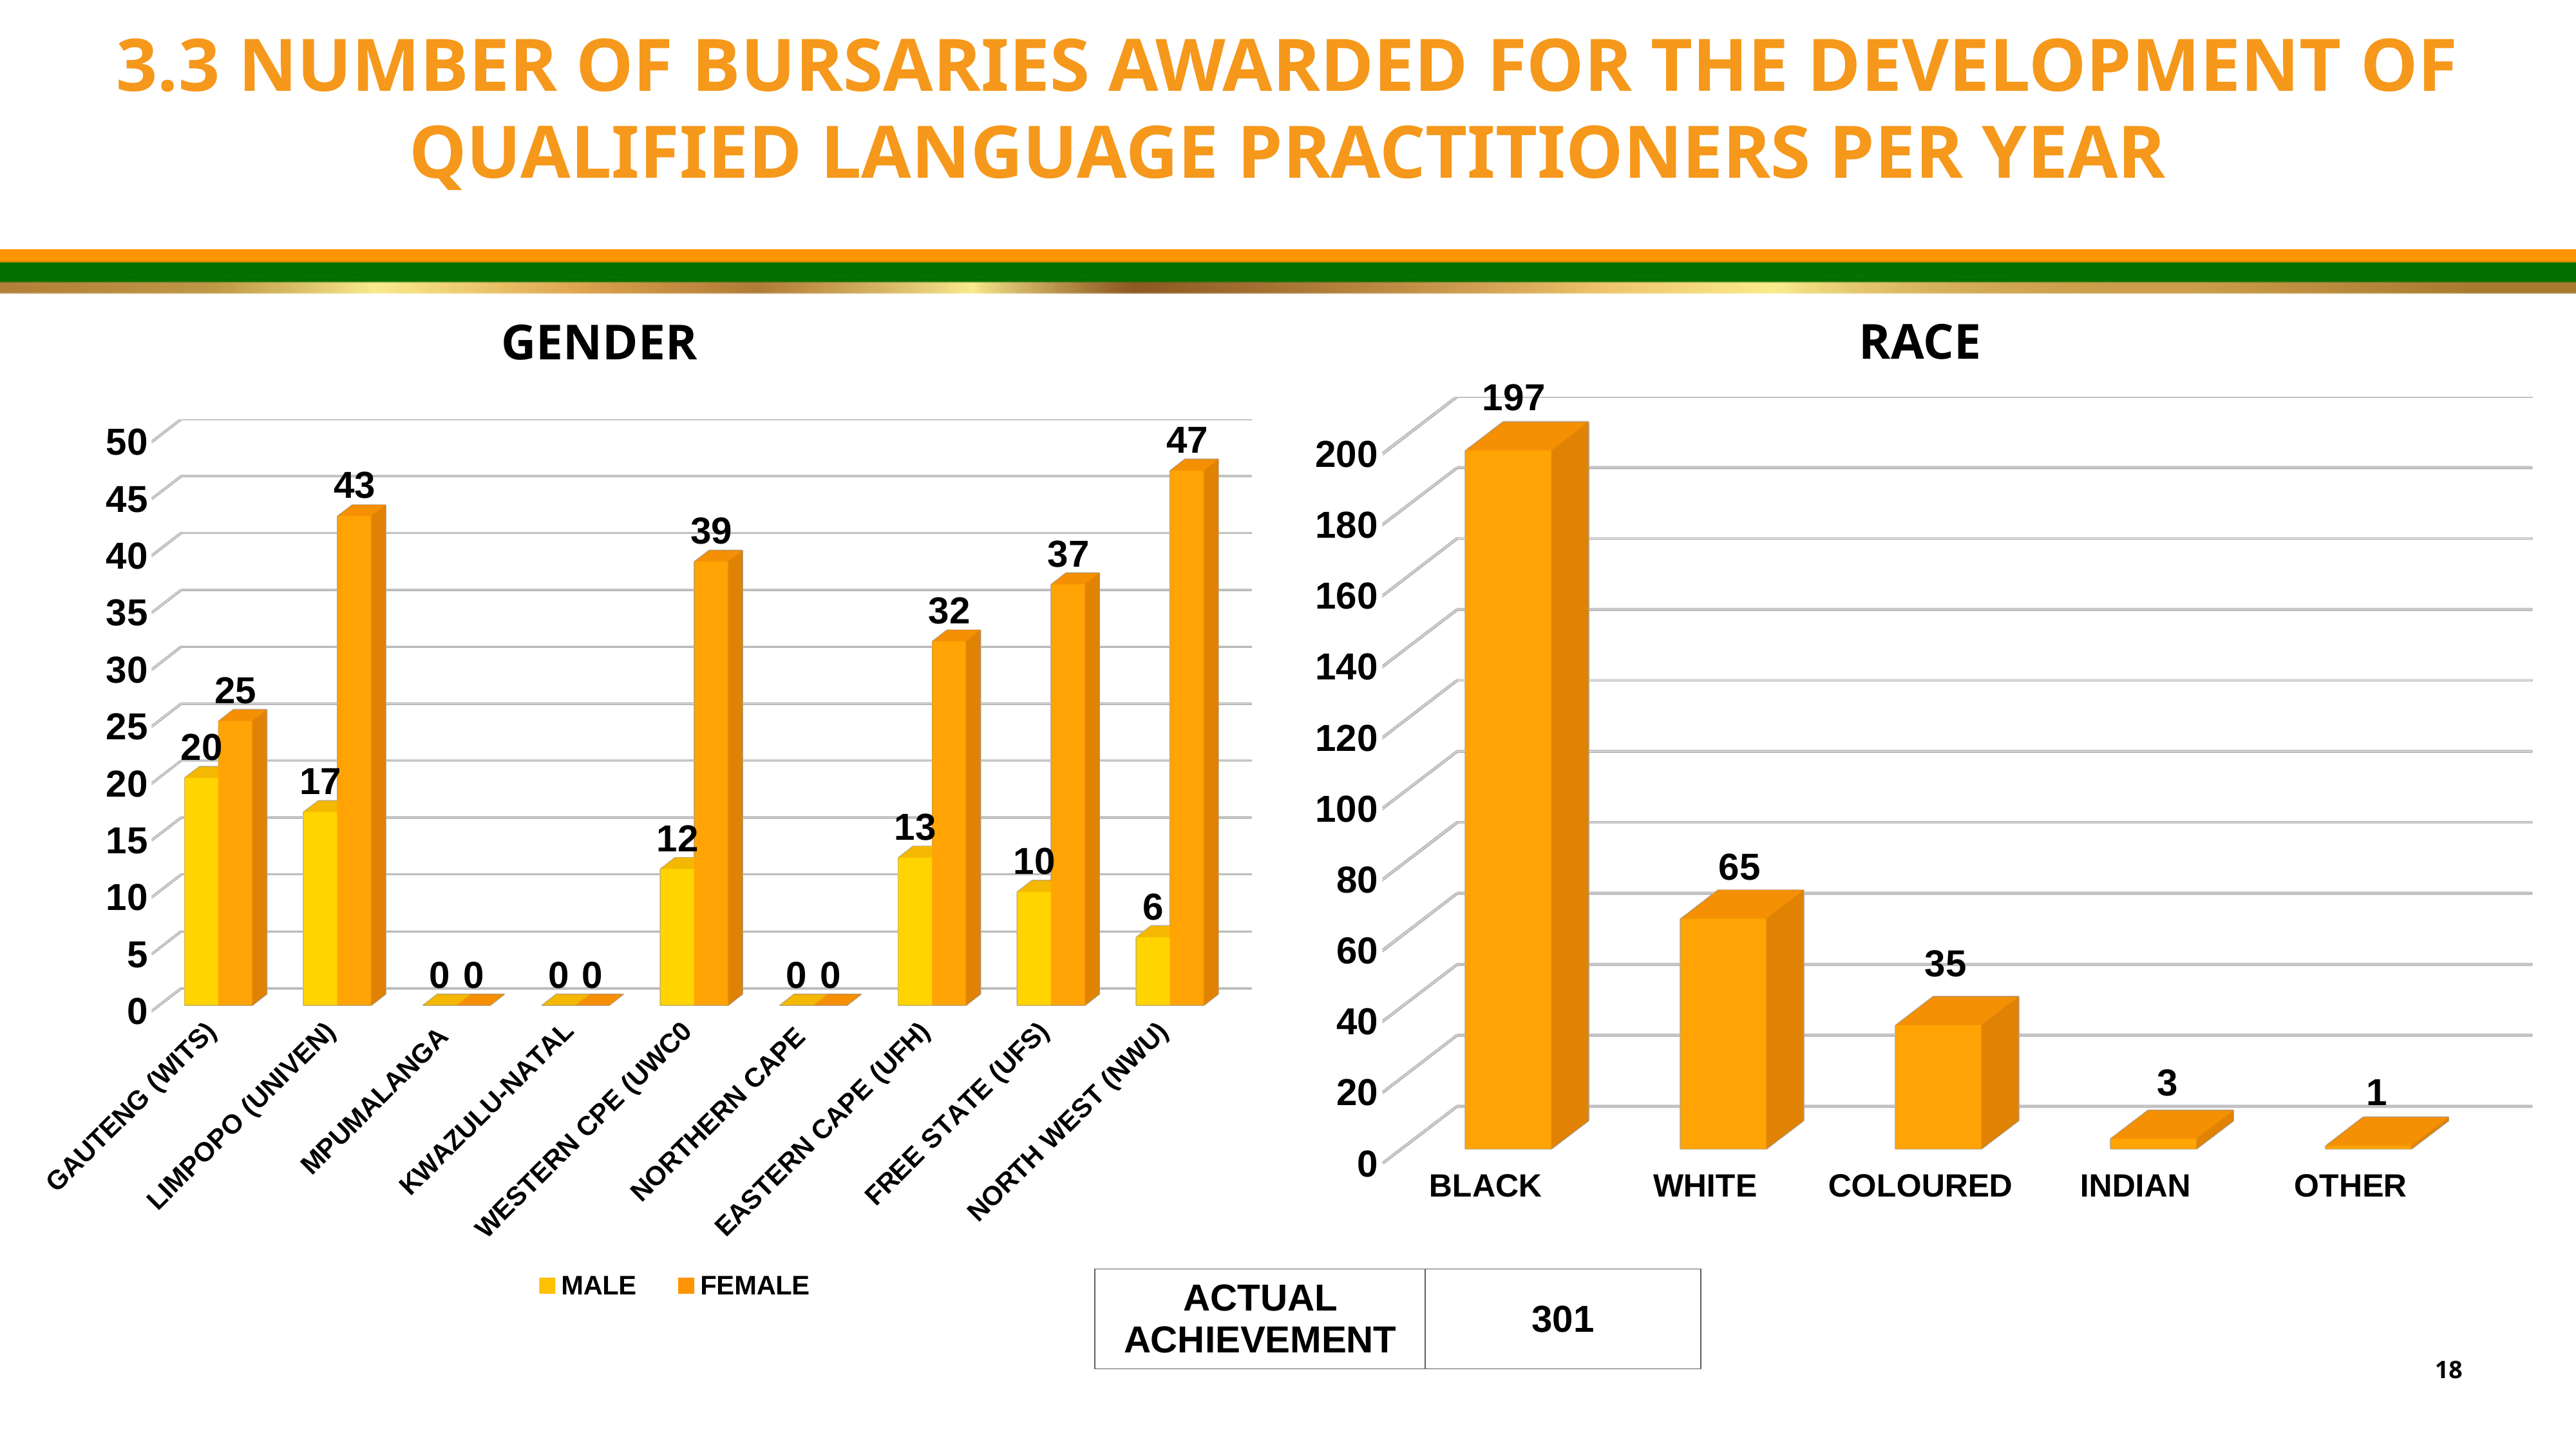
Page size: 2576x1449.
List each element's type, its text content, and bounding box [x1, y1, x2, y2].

text_box 18 [2429, 1349, 2517, 1389]
table_header ACTUAL ACHIEVEMENT [1095, 1269, 1425, 1368]
text_box RACE [1853, 305, 1987, 374]
text_box 3.3 NUMBER OF BURSARIES AWARDED FOR THE DEVELOPMENT OF QUALIFIED LANGUAGE PRACTITIONERS PER YEAR [14, 14, 2562, 198]
text_box GENDER [496, 305, 712, 375]
table_header 301 [1426, 1269, 1700, 1368]
chart [25, 375, 2562, 1336]
picture [0, 249, 2576, 299]
